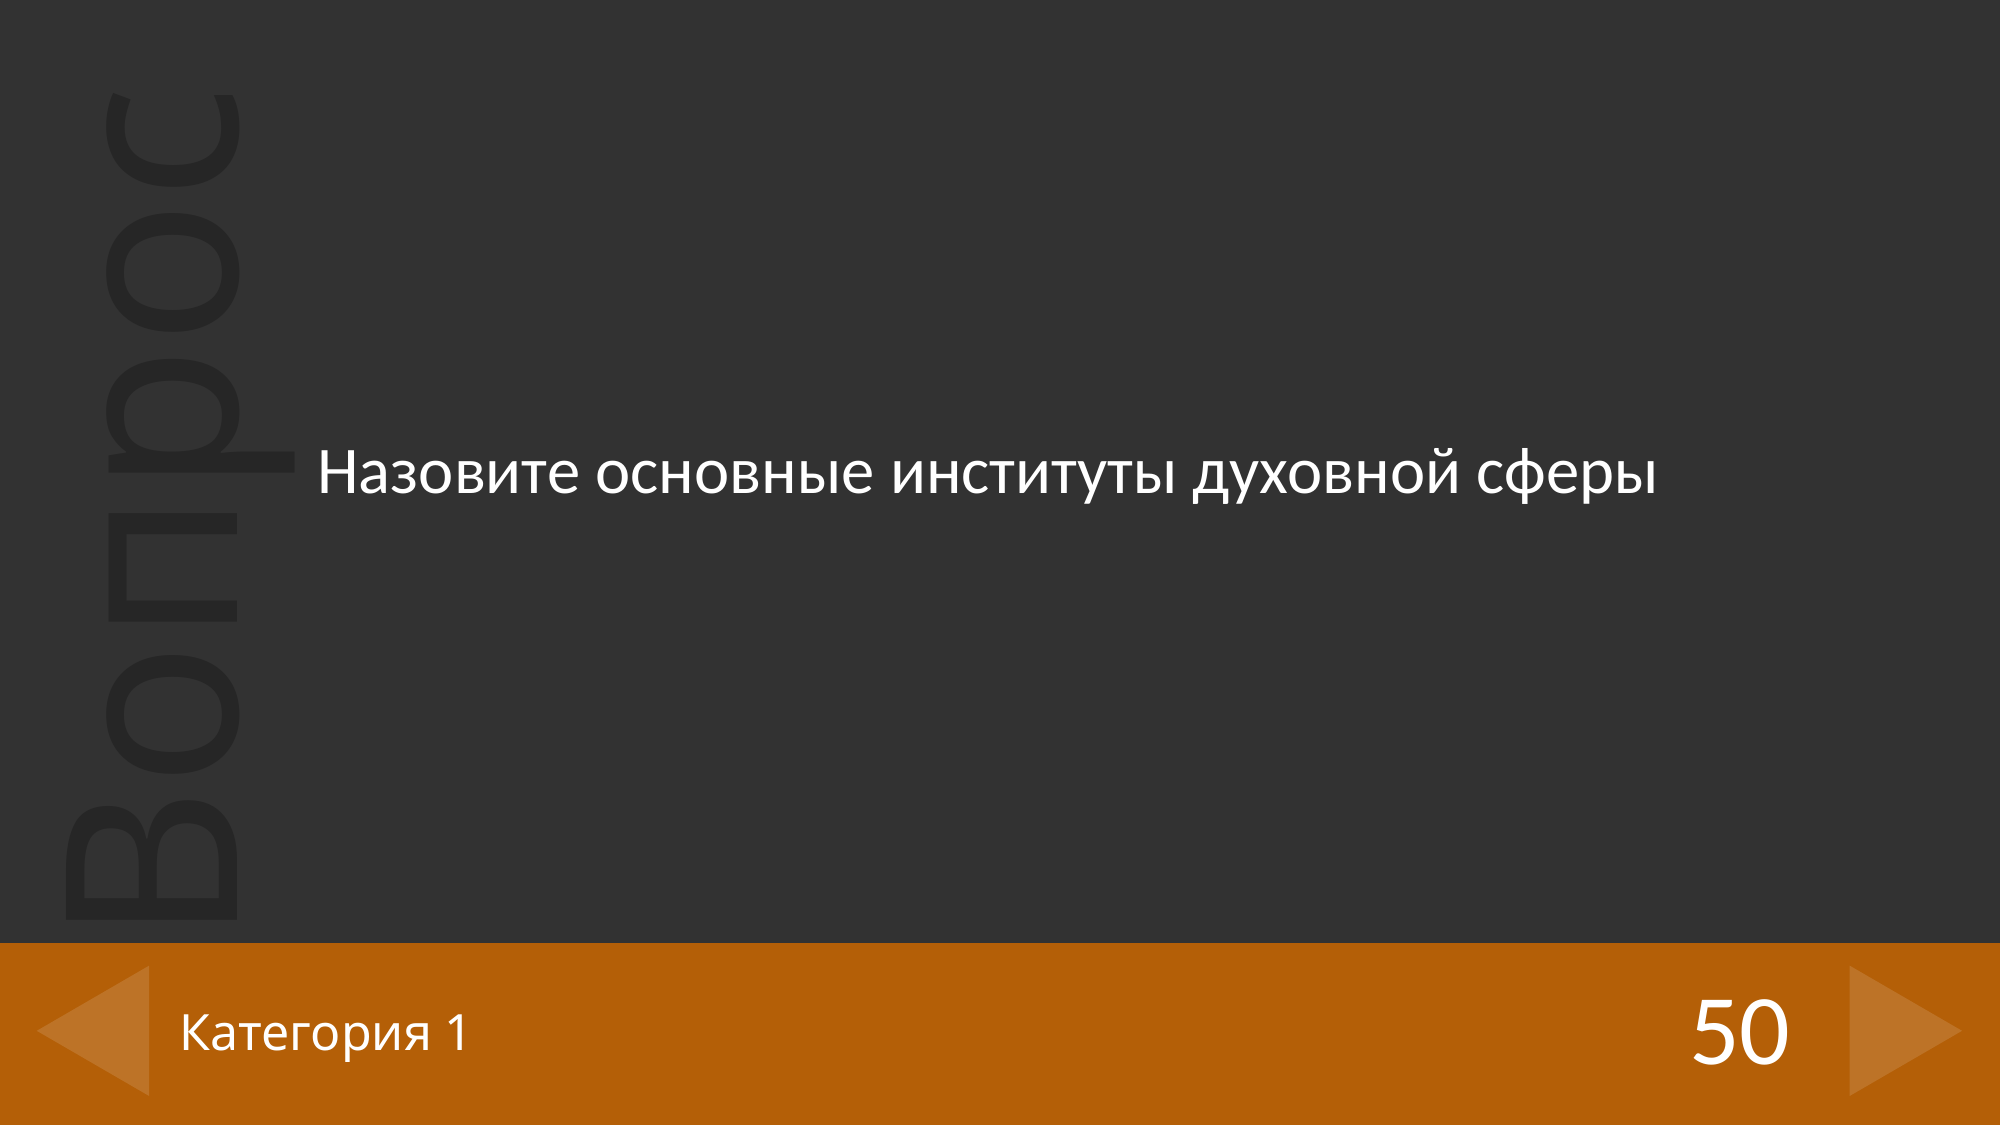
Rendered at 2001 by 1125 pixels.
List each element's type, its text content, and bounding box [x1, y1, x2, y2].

title Категория 1 [164, 970, 1472, 1099]
list 50 [1494, 967, 1806, 1097]
list Назовите основные институты духовной сферы [302, 307, 1760, 636]
